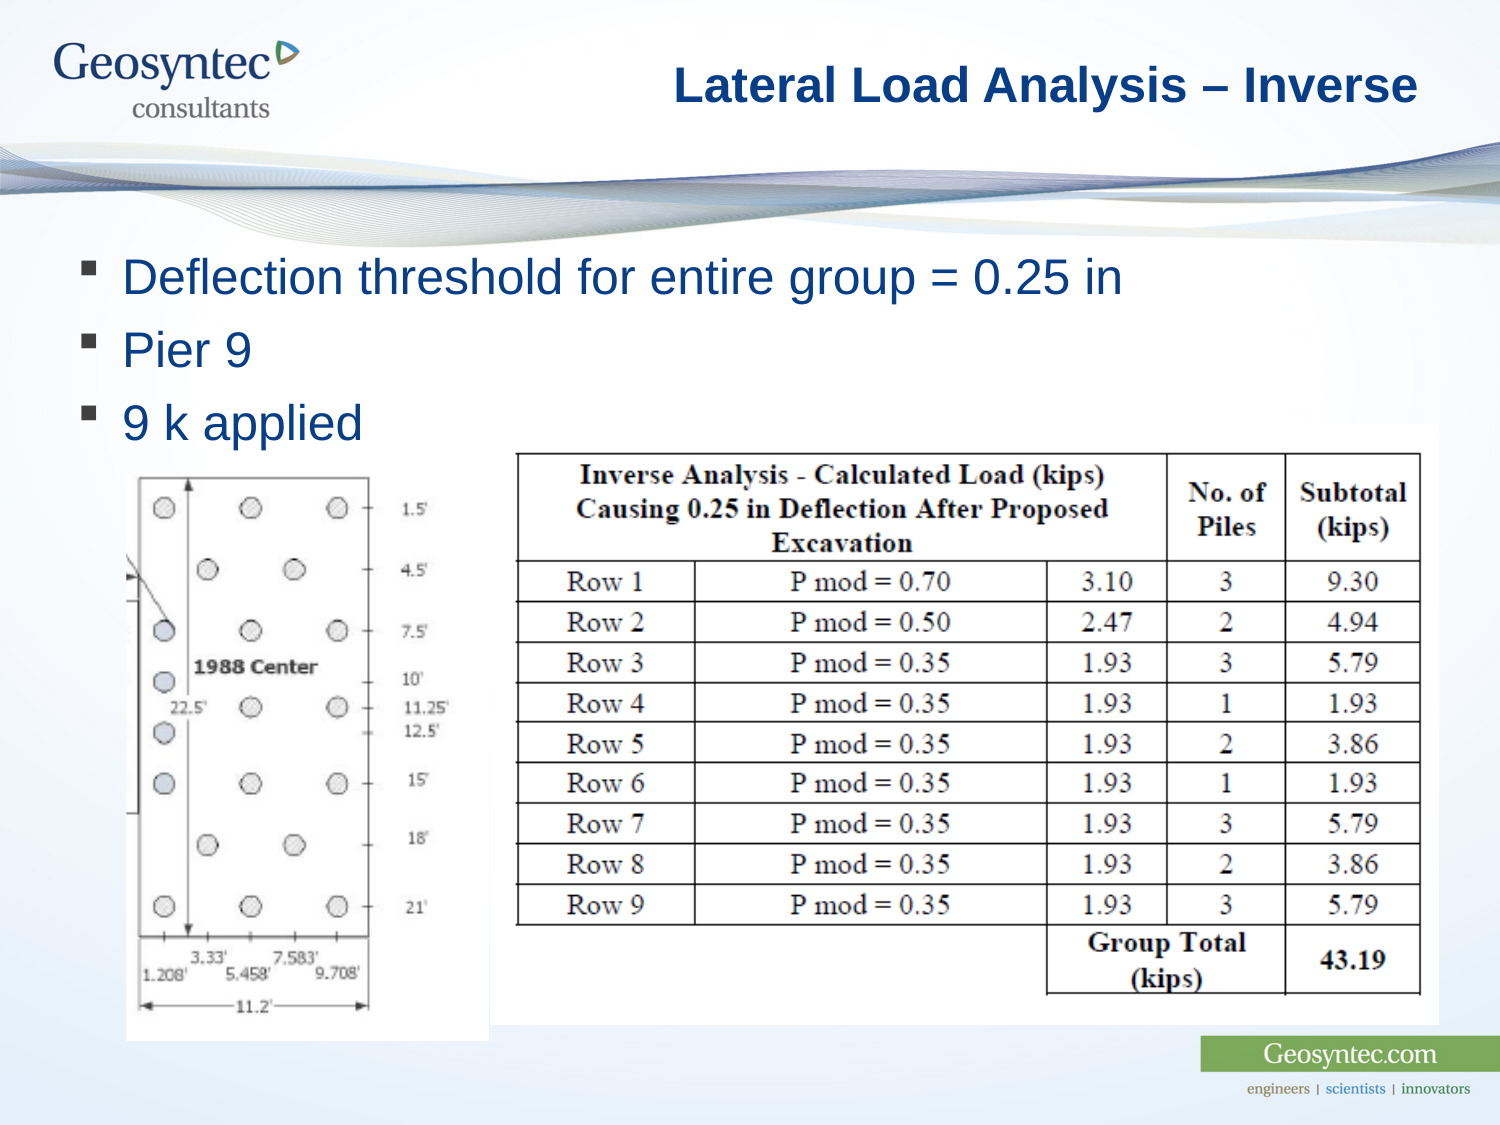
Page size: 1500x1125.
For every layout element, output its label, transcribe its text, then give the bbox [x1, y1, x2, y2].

title Lateral Load Analysis – Inverse [356, 12, 1426, 153]
list Deflection threshold for entire group = 0.25 in Pier 9 9 k applied [62, 237, 1477, 813]
picture [0, 0, 1500, 1125]
